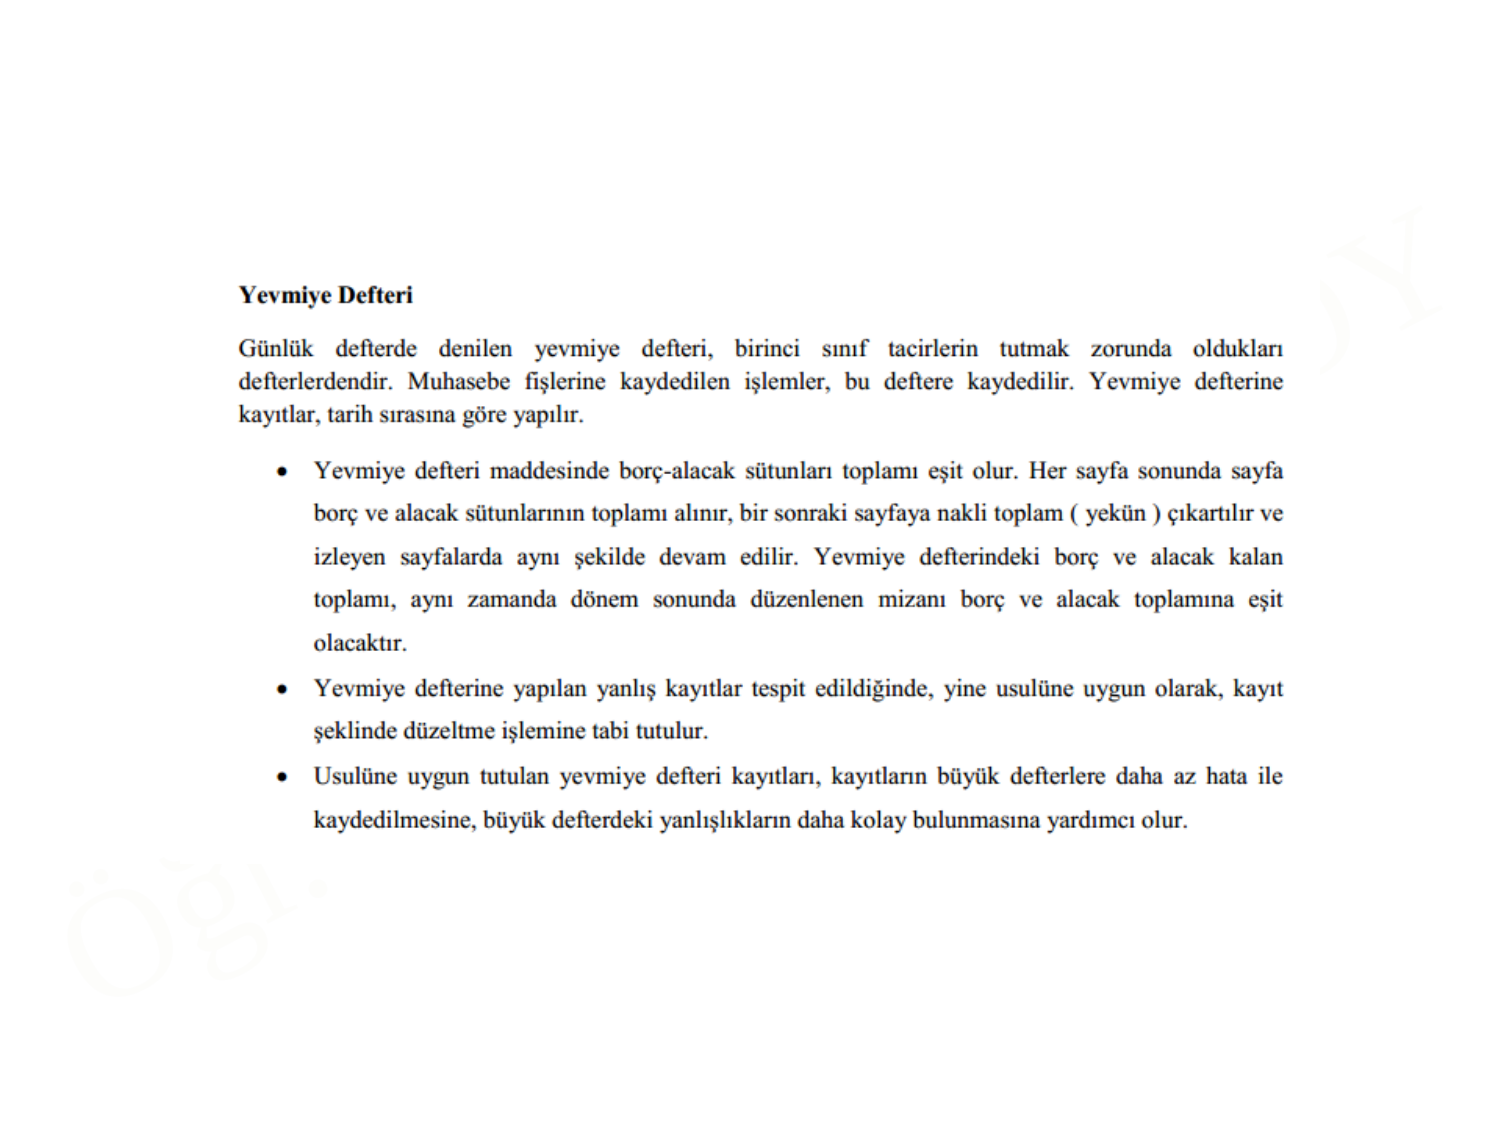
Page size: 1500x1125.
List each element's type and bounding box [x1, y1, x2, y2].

picture [180, 261, 1320, 864]
